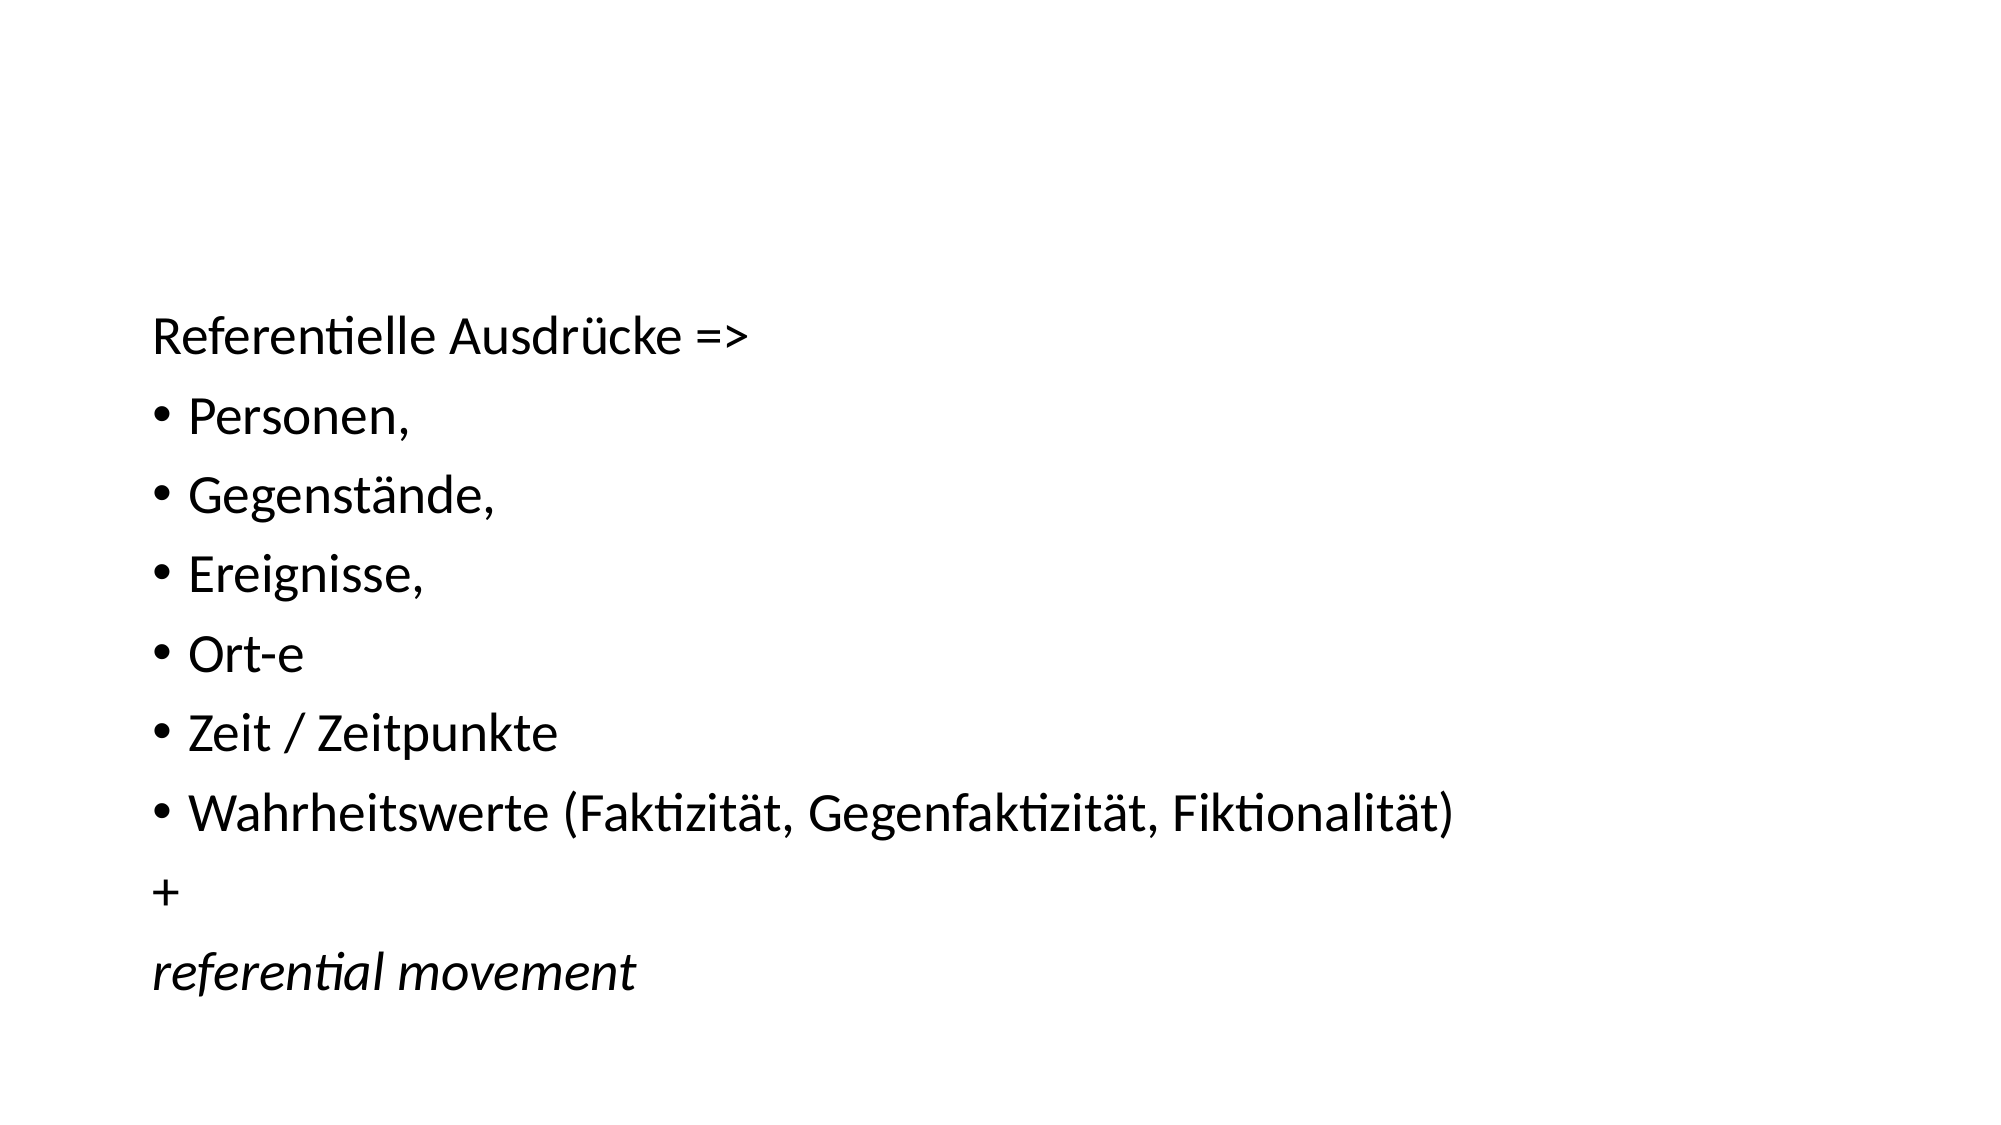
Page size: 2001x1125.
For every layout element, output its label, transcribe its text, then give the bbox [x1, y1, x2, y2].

list Referentielle Ausdrücke => Personen, Gegenstände, Ereignisse, Ort-e Zeit / Zeitpunkte Wahrheitswerte (Faktizität, Gegenfaktizität, Fiktionalität) + referential movement [137, 299, 1863, 1014]
